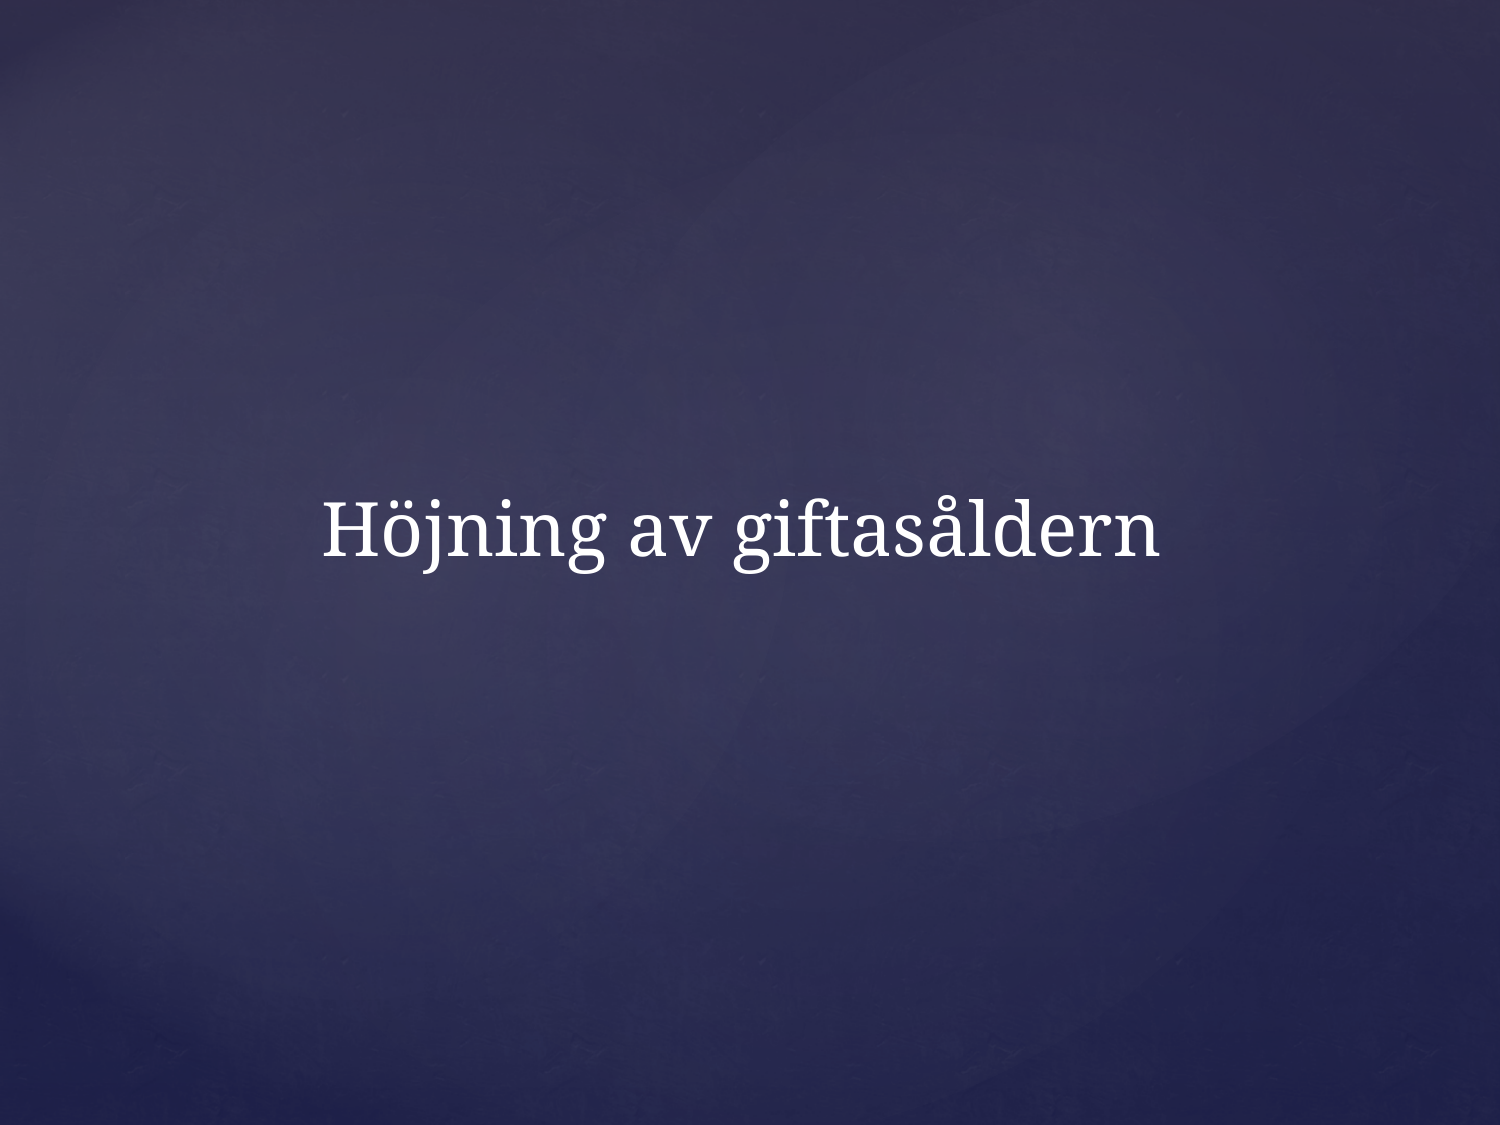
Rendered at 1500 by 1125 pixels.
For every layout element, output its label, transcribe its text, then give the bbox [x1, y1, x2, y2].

title Höjning av giftasåldern [57, 89, 1427, 1029]
